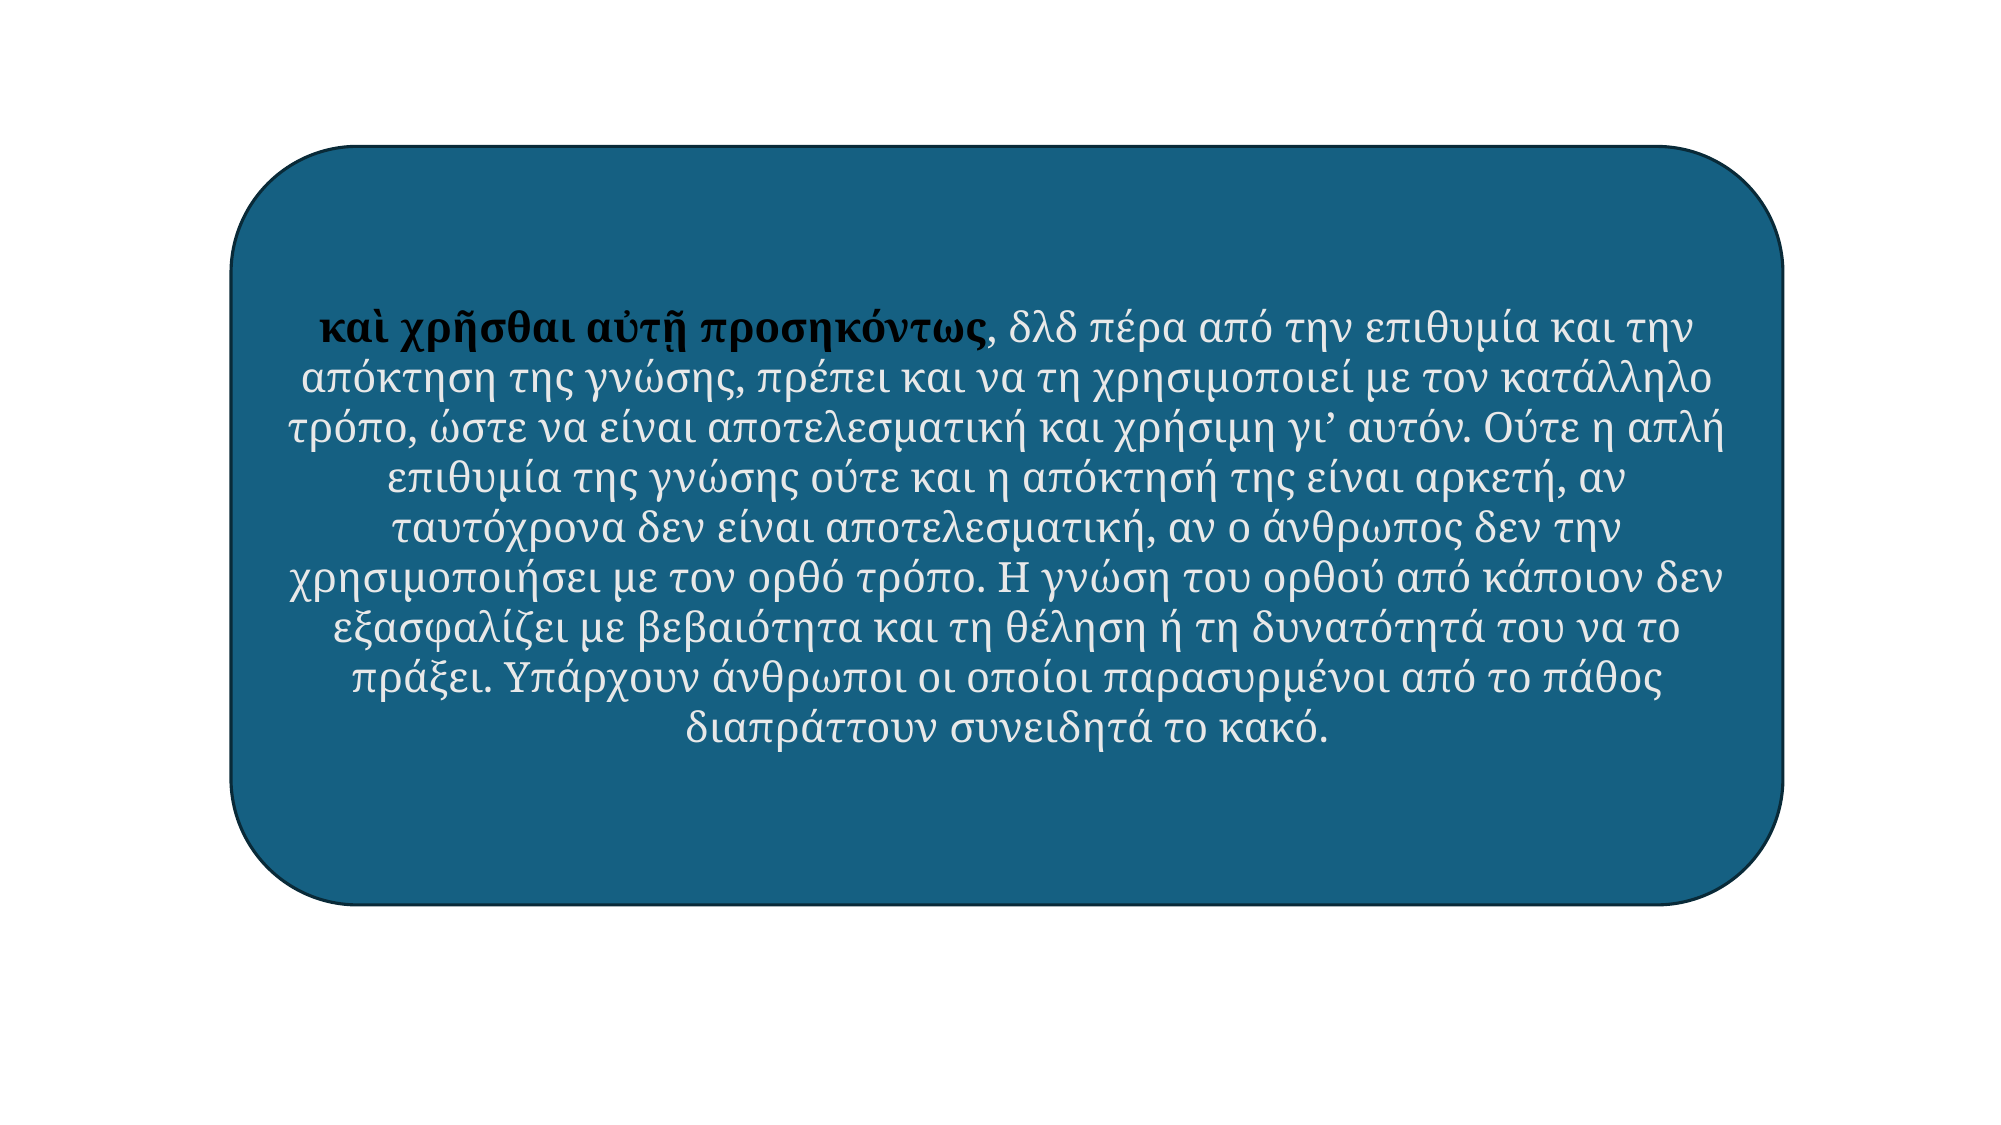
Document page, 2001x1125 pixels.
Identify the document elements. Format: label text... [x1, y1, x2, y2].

text_box καὶ χρῆσθαι αὐτῇ προσηκόντως, δλδ πέρα από την επιθυμία και την απόκτηση της γνώσης, πρέπει και να τη χρησιμοποιεί με τον κατάλληλο τρόπο, ώστε να είναι αποτελεσματική και χρήσιμη γι’ αυτόν. Ούτε η απλή επιθυμία της γνώσης ούτε και η απόκτησή της είναι αρκετή, αν ταυτόχρονα δεν είναι αποτελεσματική, αν ο άνθρωπος δεν την χρησιμοποιήσει με τον ορθό τρόπο. Η γνώση του ορθού από κάποιον δεν εξασφαλίζει με βεβαιότητα και τη θέληση ή τη δυνατότητά του να το πράξει. Υπάρχουν άνθρωποι οι οποίοι παρασυρμένοι από το πάθος διαπράττουν συνειδητά το κακό. [229, 144, 1785, 907]
